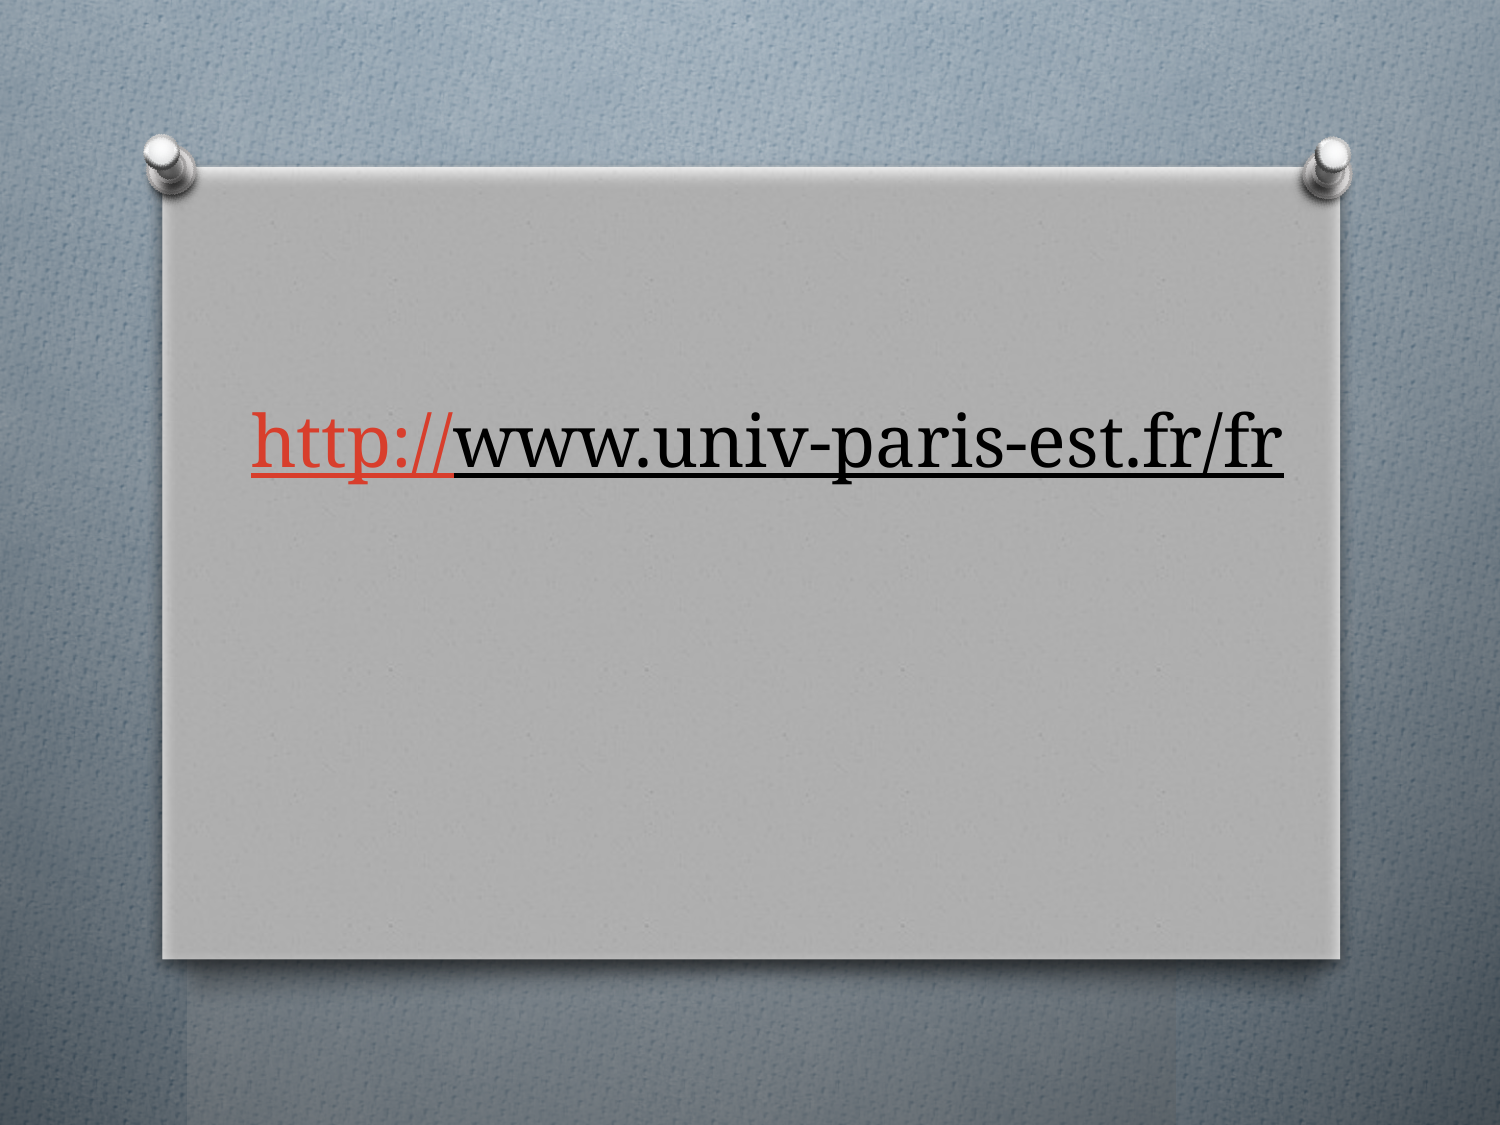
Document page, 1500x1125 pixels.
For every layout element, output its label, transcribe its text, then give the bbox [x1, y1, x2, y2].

picture [112, 100, 235, 224]
picture [1274, 109, 1396, 230]
title http://www.univ-paris-est.fr/fr [230, 294, 1306, 595]
